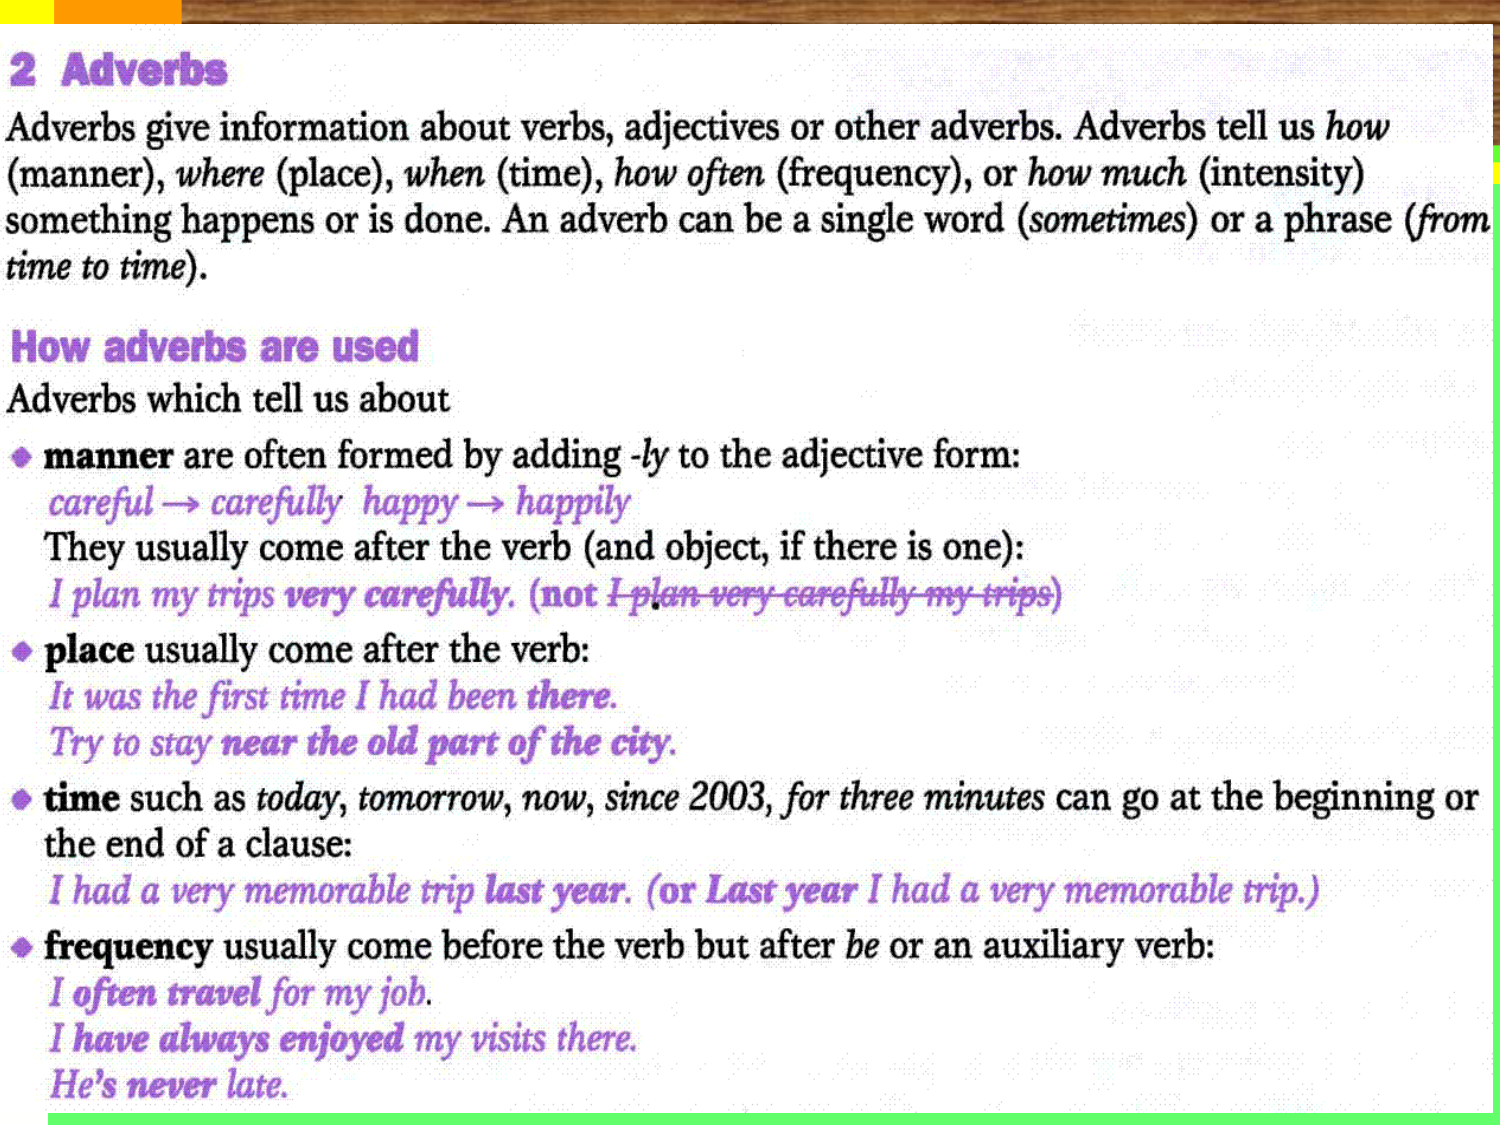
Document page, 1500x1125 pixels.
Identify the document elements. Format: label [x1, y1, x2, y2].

list [0, 24, 1493, 1113]
picture [182, 0, 1500, 145]
